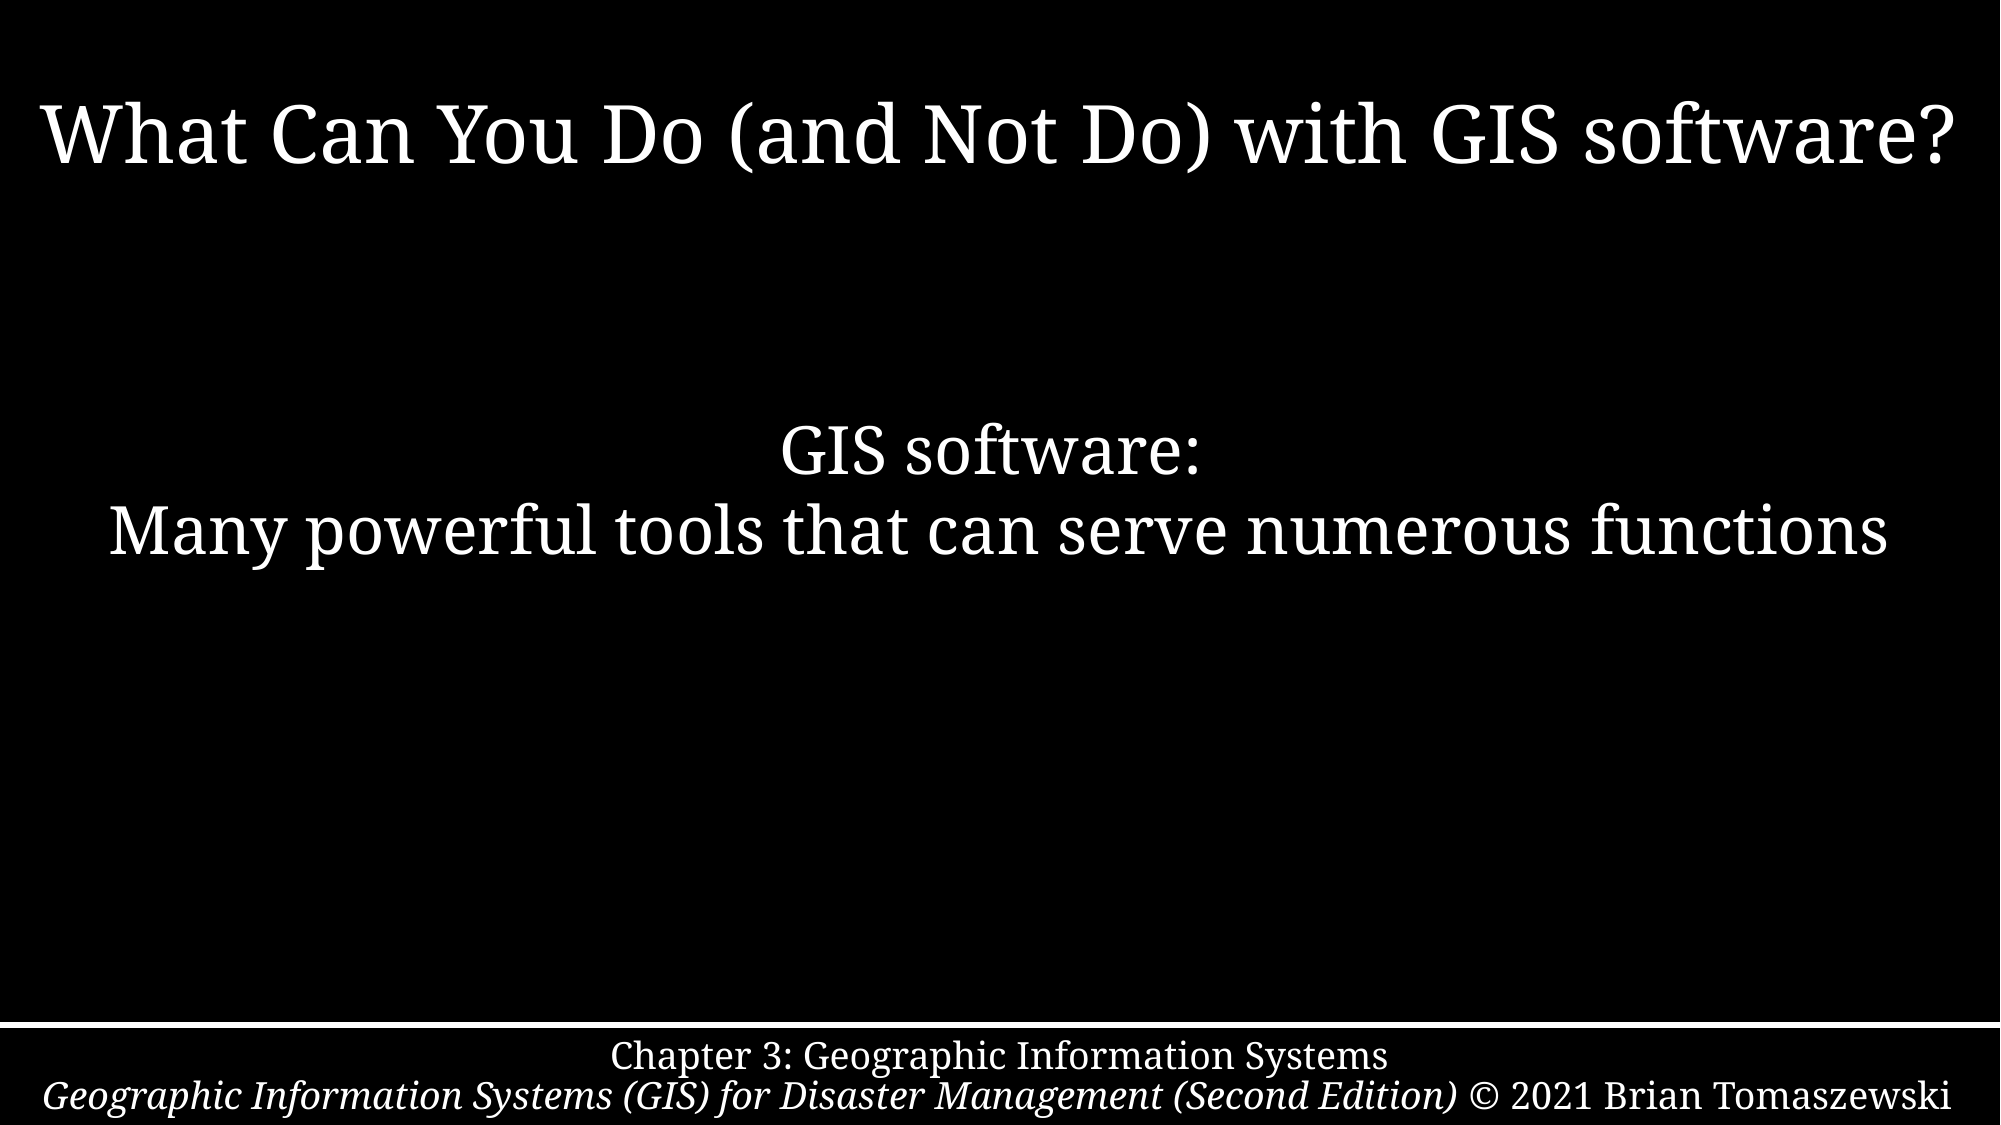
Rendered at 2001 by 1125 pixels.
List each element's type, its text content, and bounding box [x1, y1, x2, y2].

list GIS software: Many powerful tools that can serve numerous functions [0, 399, 2000, 625]
title What Can You Do (and Not Do) with GIS software? [0, 37, 2000, 225]
